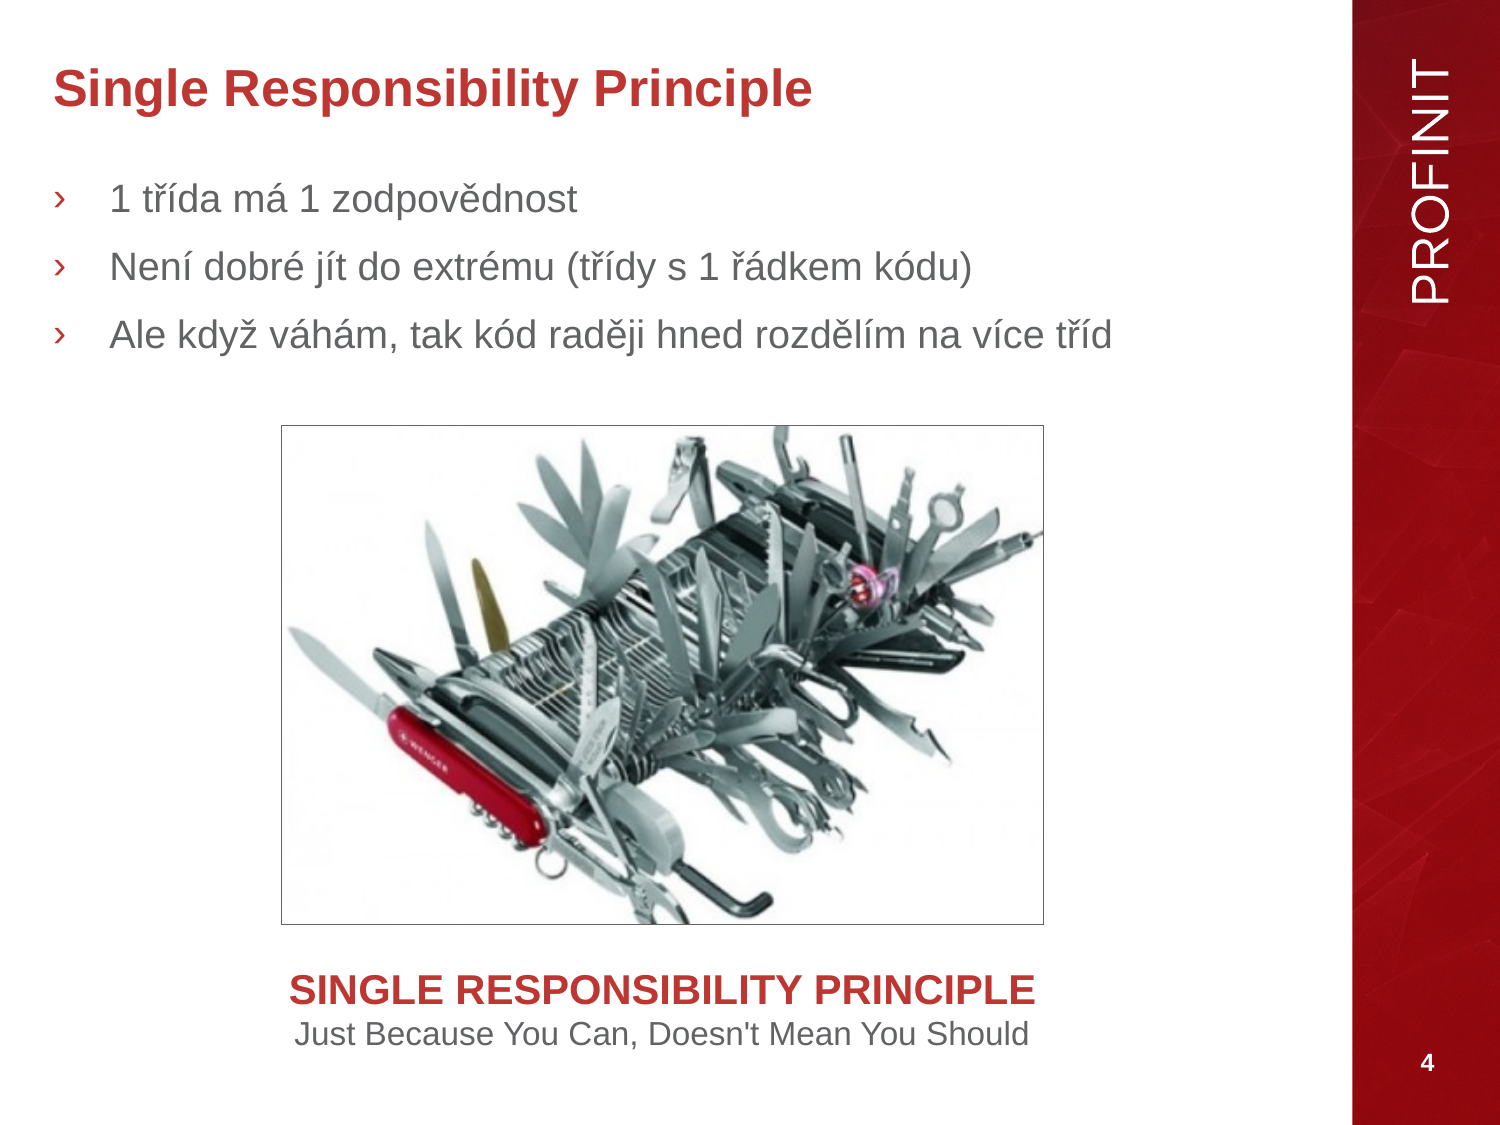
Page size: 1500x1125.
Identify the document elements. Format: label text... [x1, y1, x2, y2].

picture [1352, 0, 1500, 1125]
text_box SINGLE RESPONSIBILITY PRINCIPLE Just Because You Can, Doesn't Mean You Should [262, 962, 1063, 1053]
list 1 třída má 1 zodpovědnost Není dobré jít do extrému (třídy s 1 řádkem kódu) Ale když váhám, tak kód raději hned rozdělím na více tříd [53, 172, 1294, 1071]
title Single Responsibility Principle [53, 54, 1294, 114]
picture [280, 424, 1044, 926]
